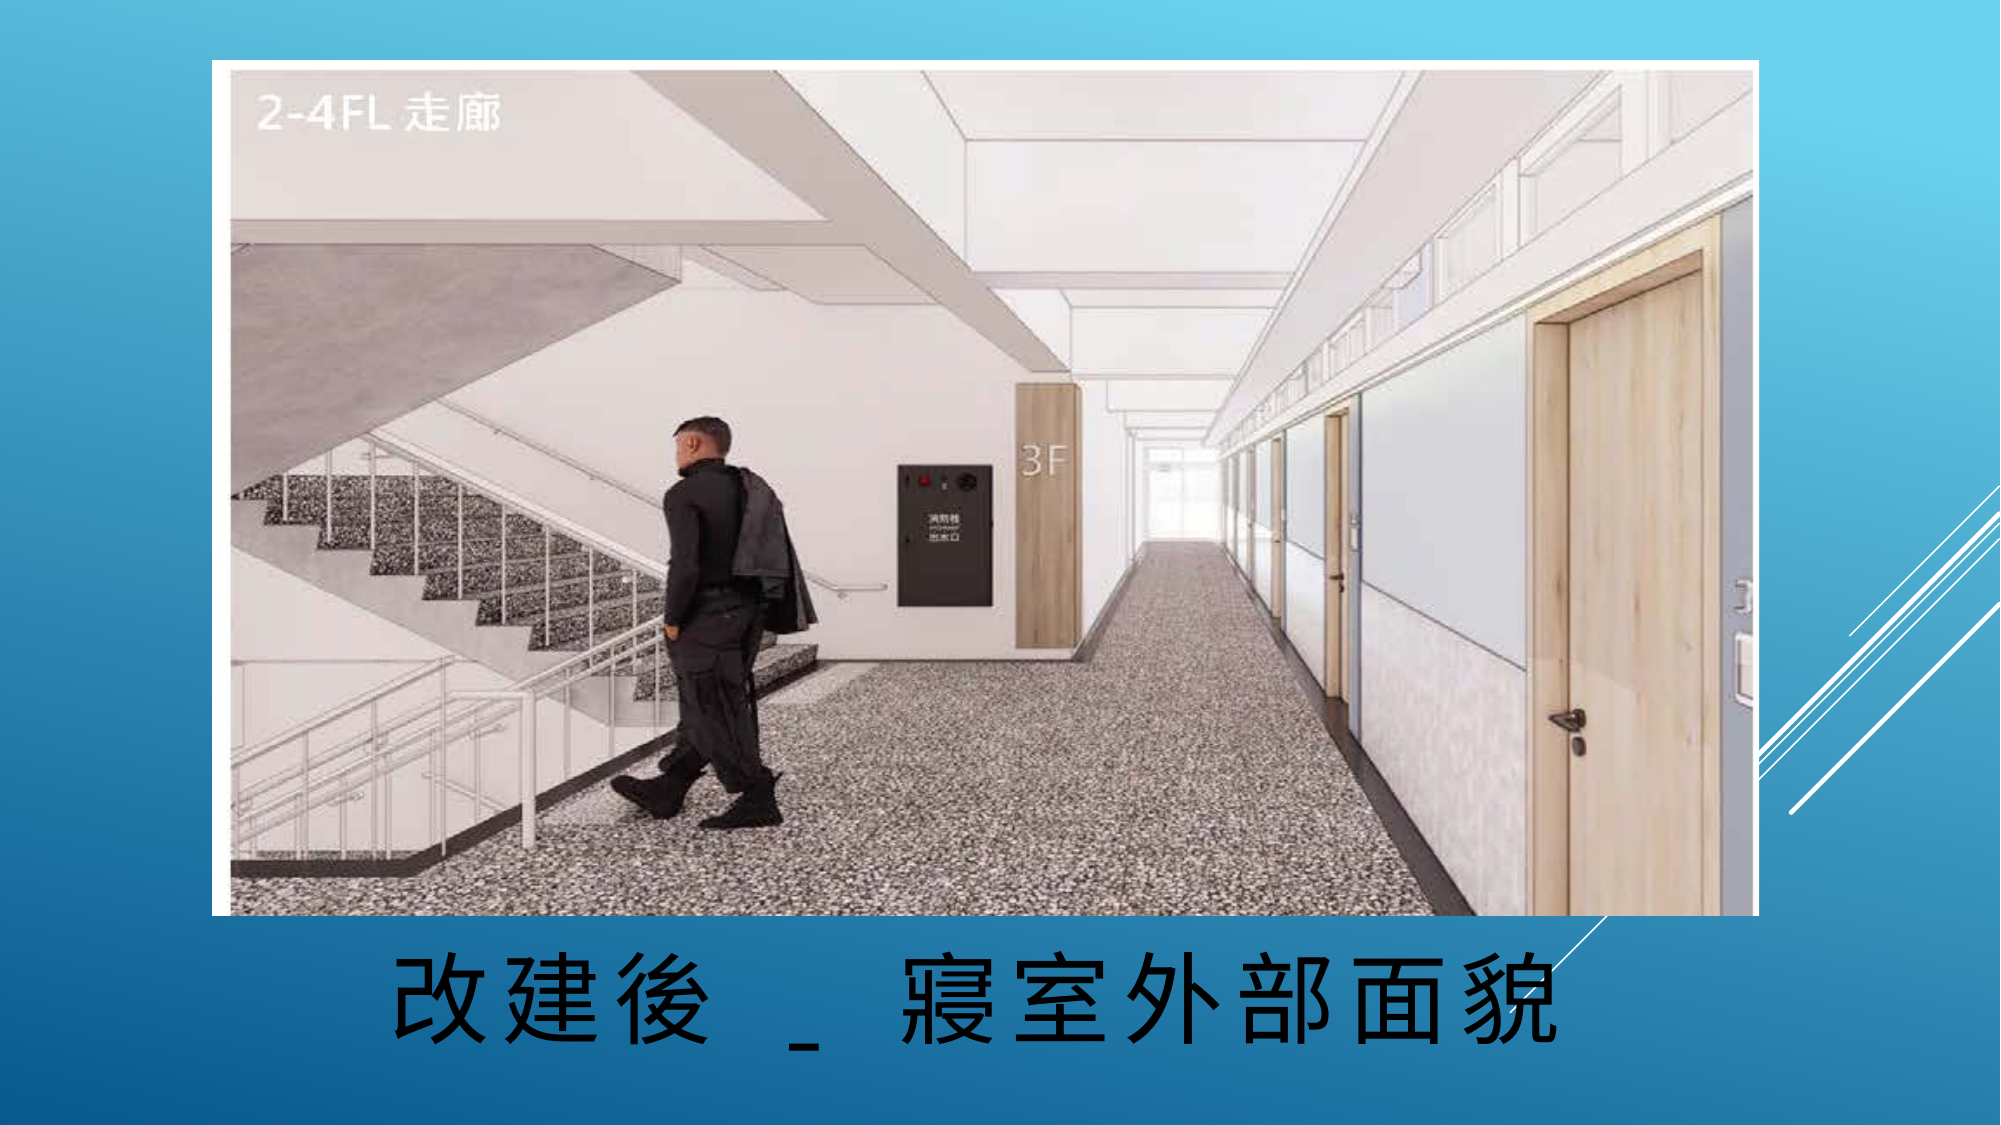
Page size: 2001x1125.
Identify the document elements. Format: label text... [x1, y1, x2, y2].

picture [211, 60, 1760, 916]
title 改建後 ˍ 寢室外部面貌 [374, 945, 1613, 1048]
